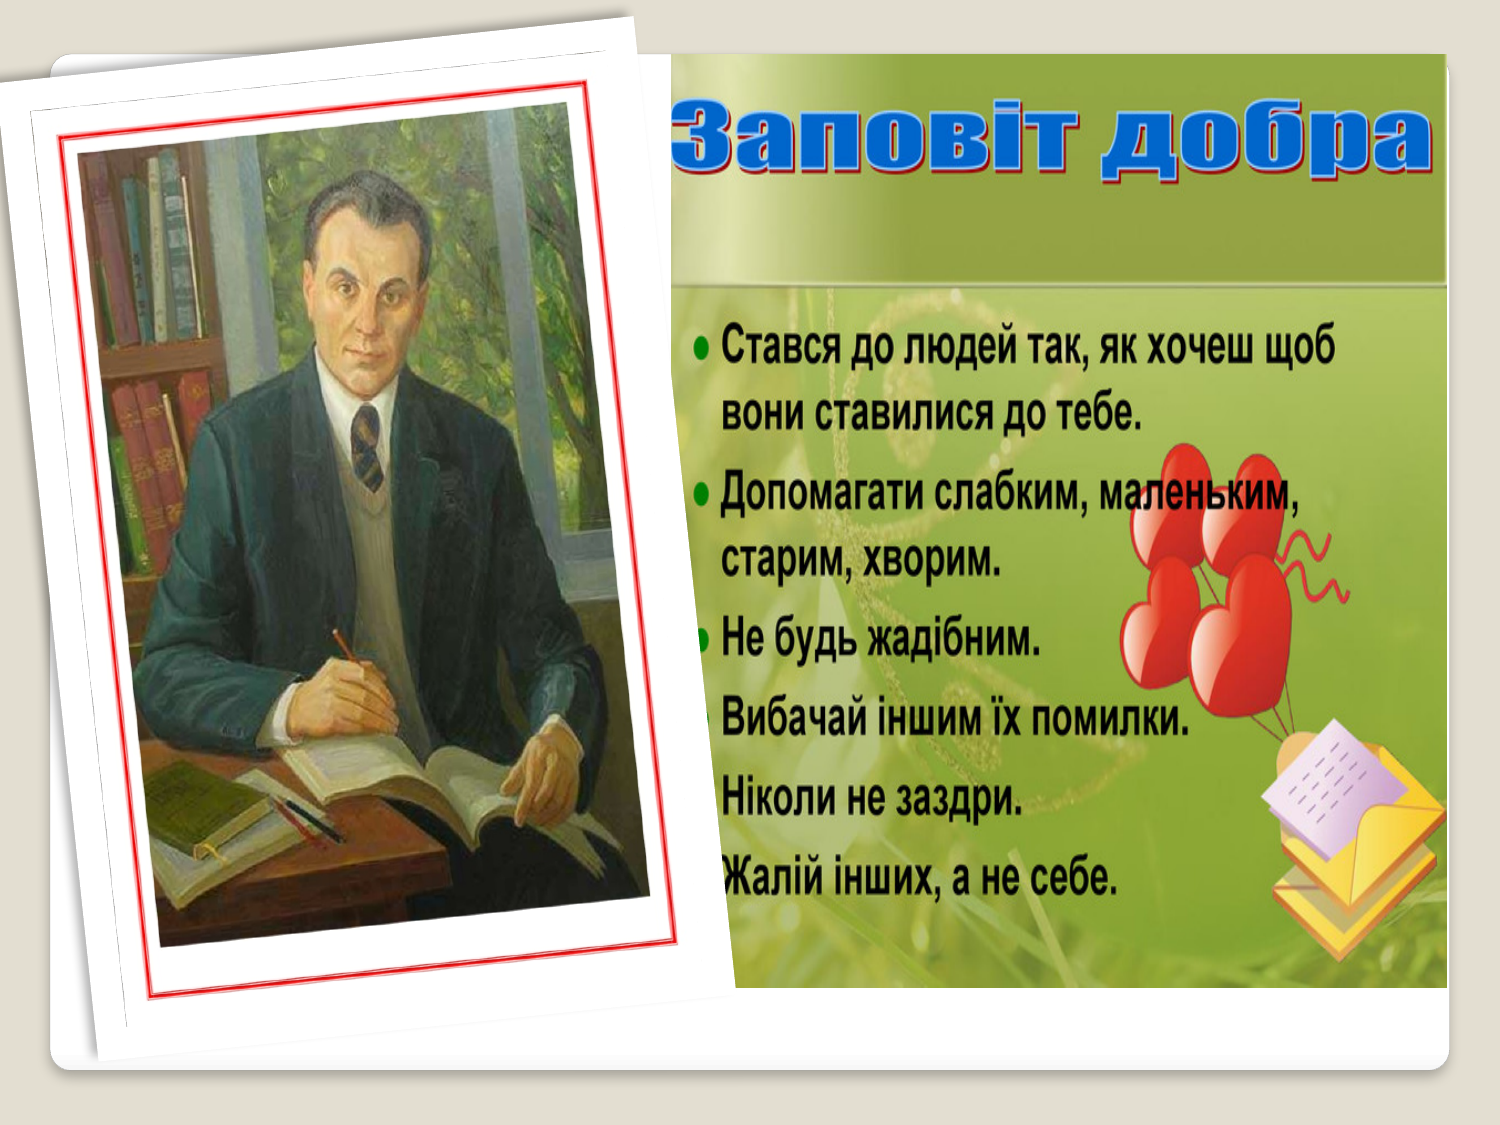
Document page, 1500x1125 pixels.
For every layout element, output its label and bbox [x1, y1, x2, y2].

picture [31, 52, 1448, 1026]
